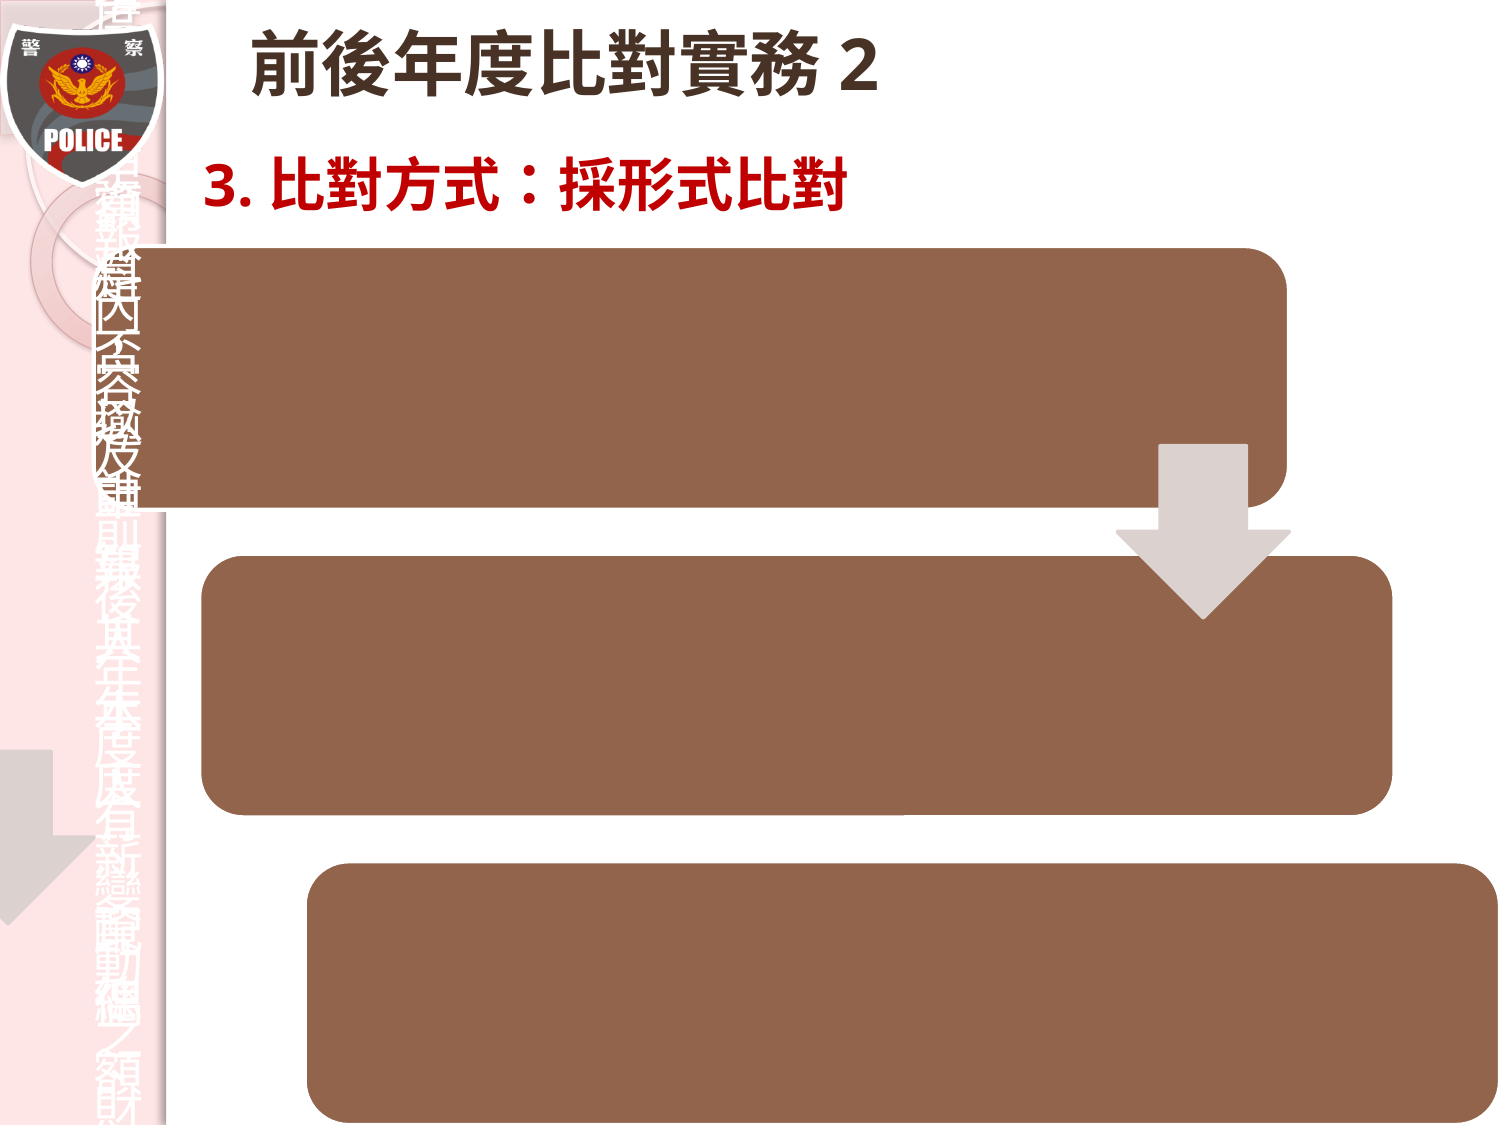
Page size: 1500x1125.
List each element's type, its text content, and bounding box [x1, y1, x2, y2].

list 3.比對方式：採形式比對 [175, 140, 1466, 242]
picture [0, 23, 165, 188]
title 前後年度比對實務2 [234, 0, 1465, 119]
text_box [93, 245, 1500, 1125]
